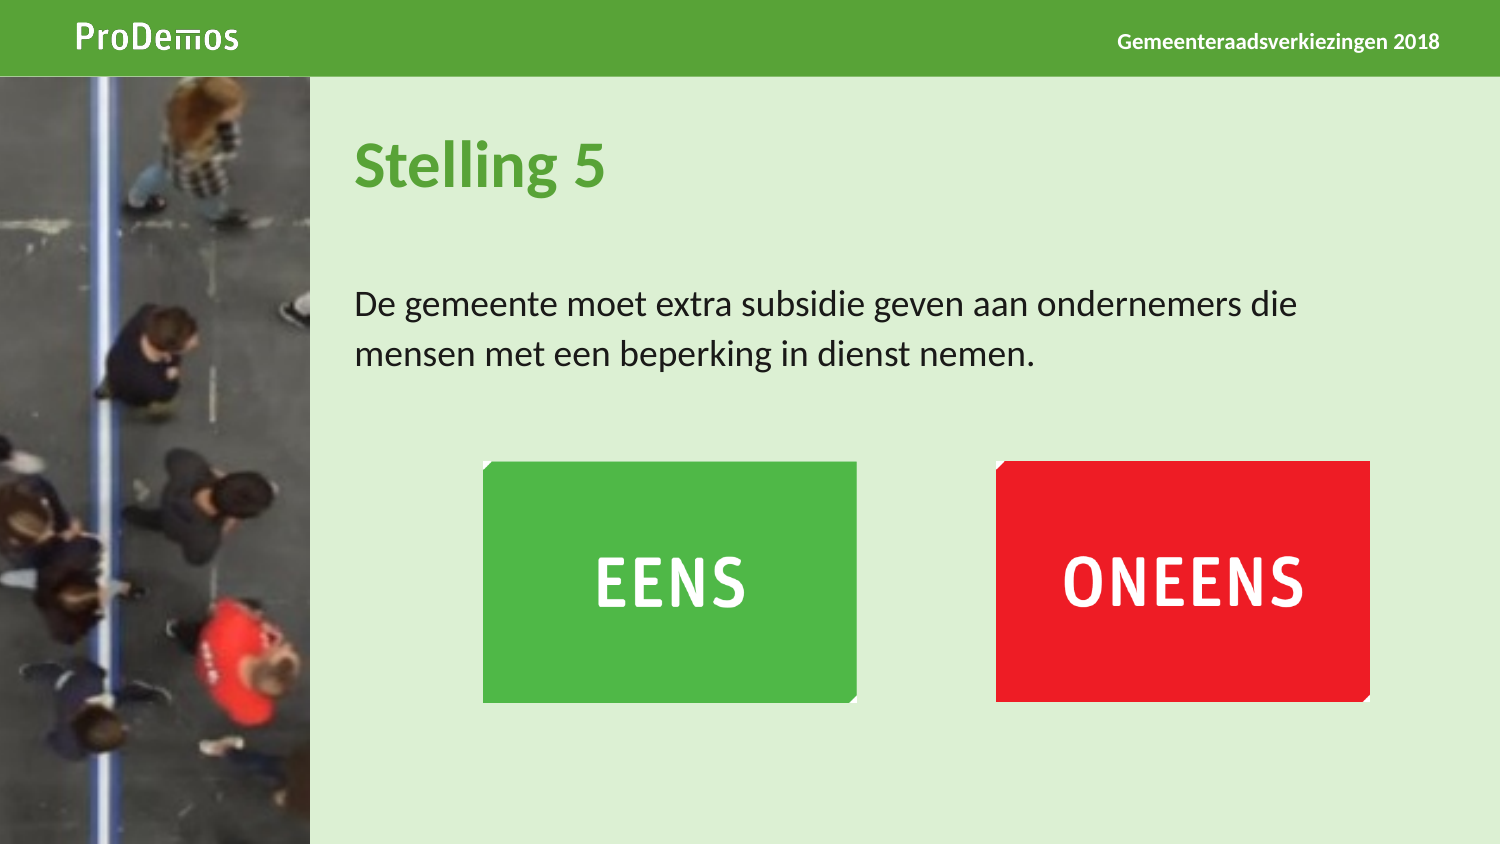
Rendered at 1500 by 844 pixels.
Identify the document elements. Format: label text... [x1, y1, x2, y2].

picture [483, 461, 857, 703]
picture [996, 461, 1370, 702]
footer Gemeenteraadsverkiezingen 2018 [384, 29, 1441, 80]
picture [0, 5, 310, 844]
title Stelling 5 [354, 118, 1383, 266]
list De gemeente moet extra subsidie geven aan ondernemers die mensen met een beperking in dienst nemen. [354, 266, 1383, 780]
